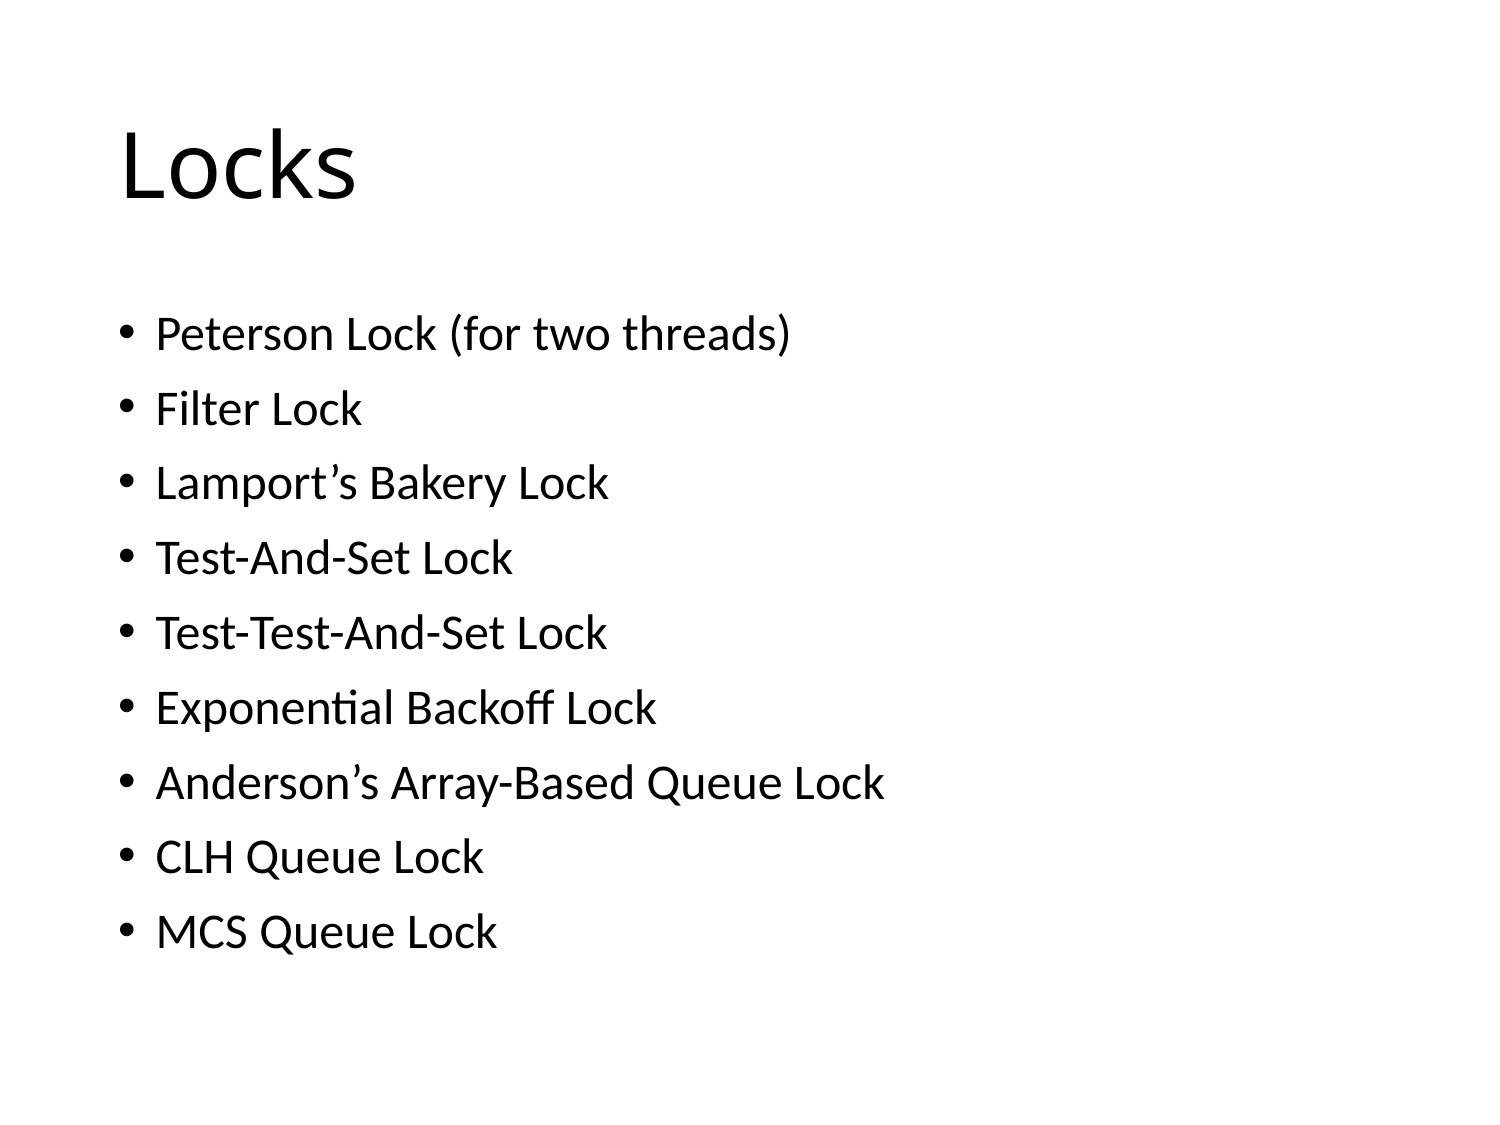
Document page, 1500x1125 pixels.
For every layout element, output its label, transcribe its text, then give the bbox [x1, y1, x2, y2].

list Peterson Lock (for two threads) Filter Lock Lamport’s Bakery Lock Test-And-Set Lock Test-Test-And-Set Lock Exponential Backoff Lock Anderson’s Array-Based Queue Lock CLH Queue Lock MCS Queue Lock [103, 299, 1397, 1014]
title Locks [103, 59, 1397, 278]
